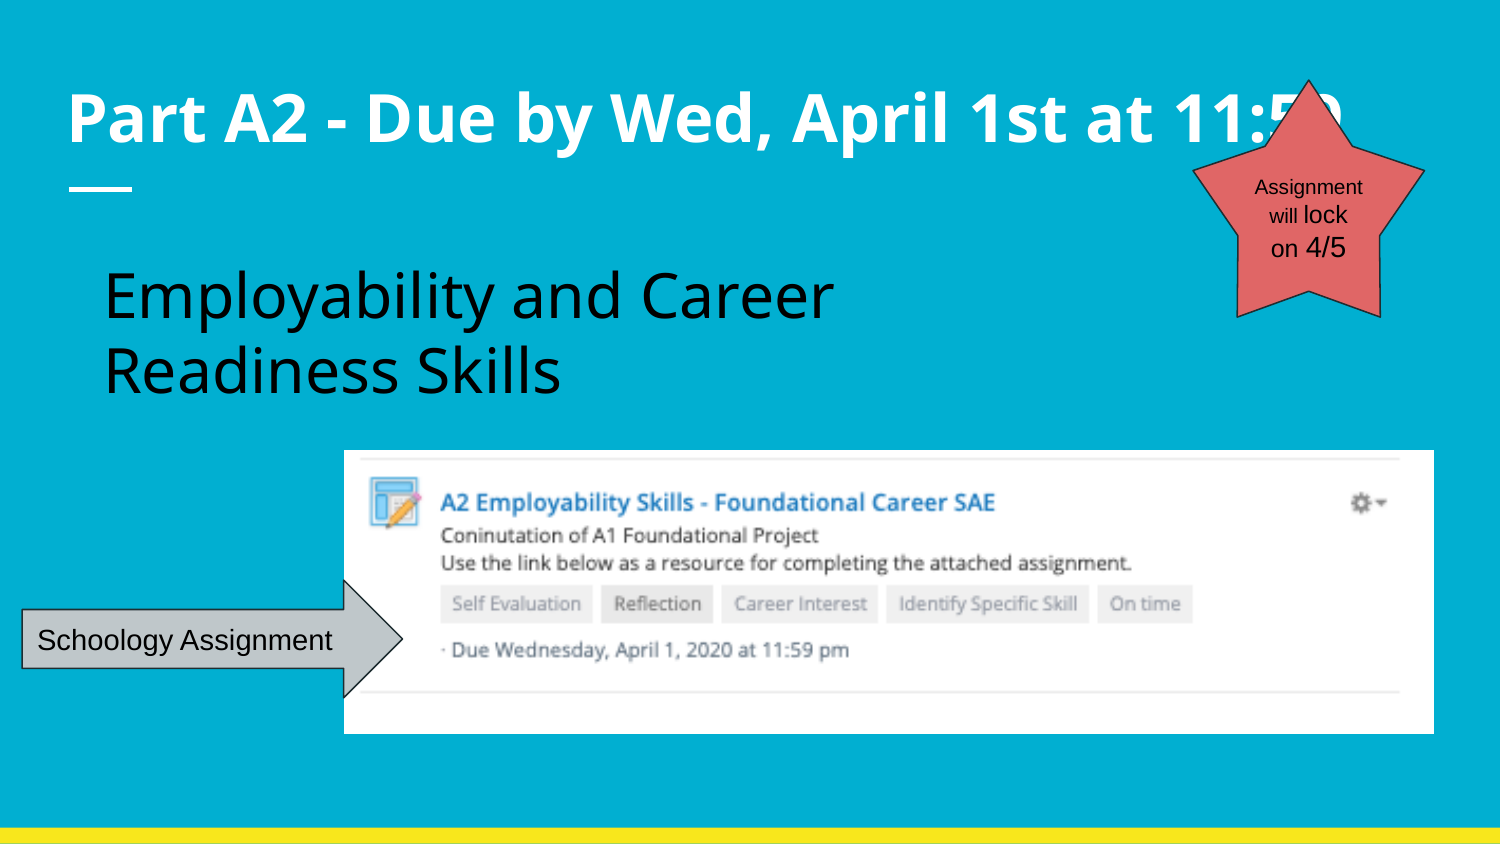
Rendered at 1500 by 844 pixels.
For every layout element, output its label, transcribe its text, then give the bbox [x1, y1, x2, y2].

text_box Assignment will lock on 4/5 [1192, 80, 1425, 318]
title Part A2 - Due by Wed, April 1st at 11:59 [51, 61, 1449, 167]
text_box Schoology Assignment [22, 609, 339, 669]
text_box Employability and Career Readiness Skills [88, 240, 1111, 363]
picture [344, 450, 1434, 734]
